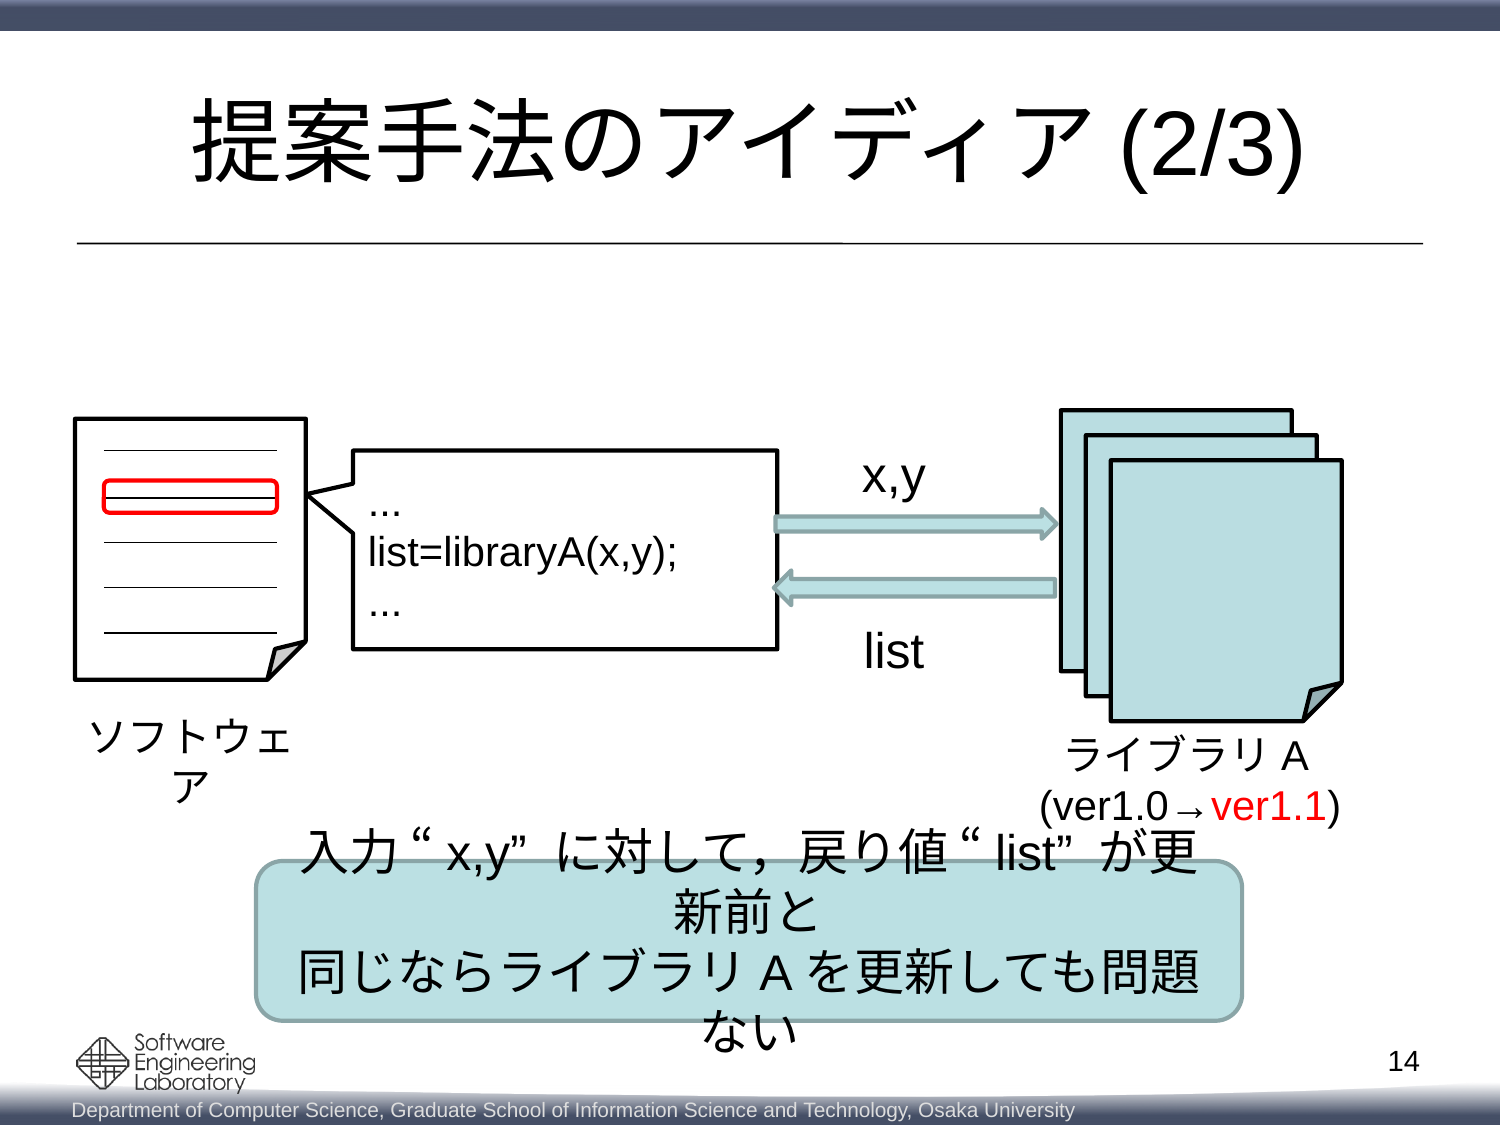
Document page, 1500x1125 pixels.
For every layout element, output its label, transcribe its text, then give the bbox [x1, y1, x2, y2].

text_box ライブラリA (ver1.0→ver1.1) [984, 721, 1396, 836]
text_box [1083, 433, 1319, 699]
text_box [1058, 408, 1294, 674]
text_box x,y [771, 434, 1016, 510]
text_box 入力 “x,y” に対して，戻り値 “list” が更新前と 同じならライブラリAを更新しても問題ない [253, 858, 1245, 1023]
text_box ... list=libraryA(x,y); ... [304, 448, 780, 652]
picture [0, 0, 1500, 31]
text_box [101, 478, 280, 515]
text_box list [771, 610, 1016, 686]
text_box [72, 416, 308, 682]
picture [0, 1033, 1500, 1125]
text_box [771, 568, 1058, 608]
slide_number 14 [1246, 1034, 1436, 1083]
title 提案手法のアイディア(2/3) [74, 44, 1424, 233]
text_box ソフトウェア [68, 702, 313, 818]
text_box [1108, 458, 1344, 721]
text_box [773, 507, 1059, 541]
